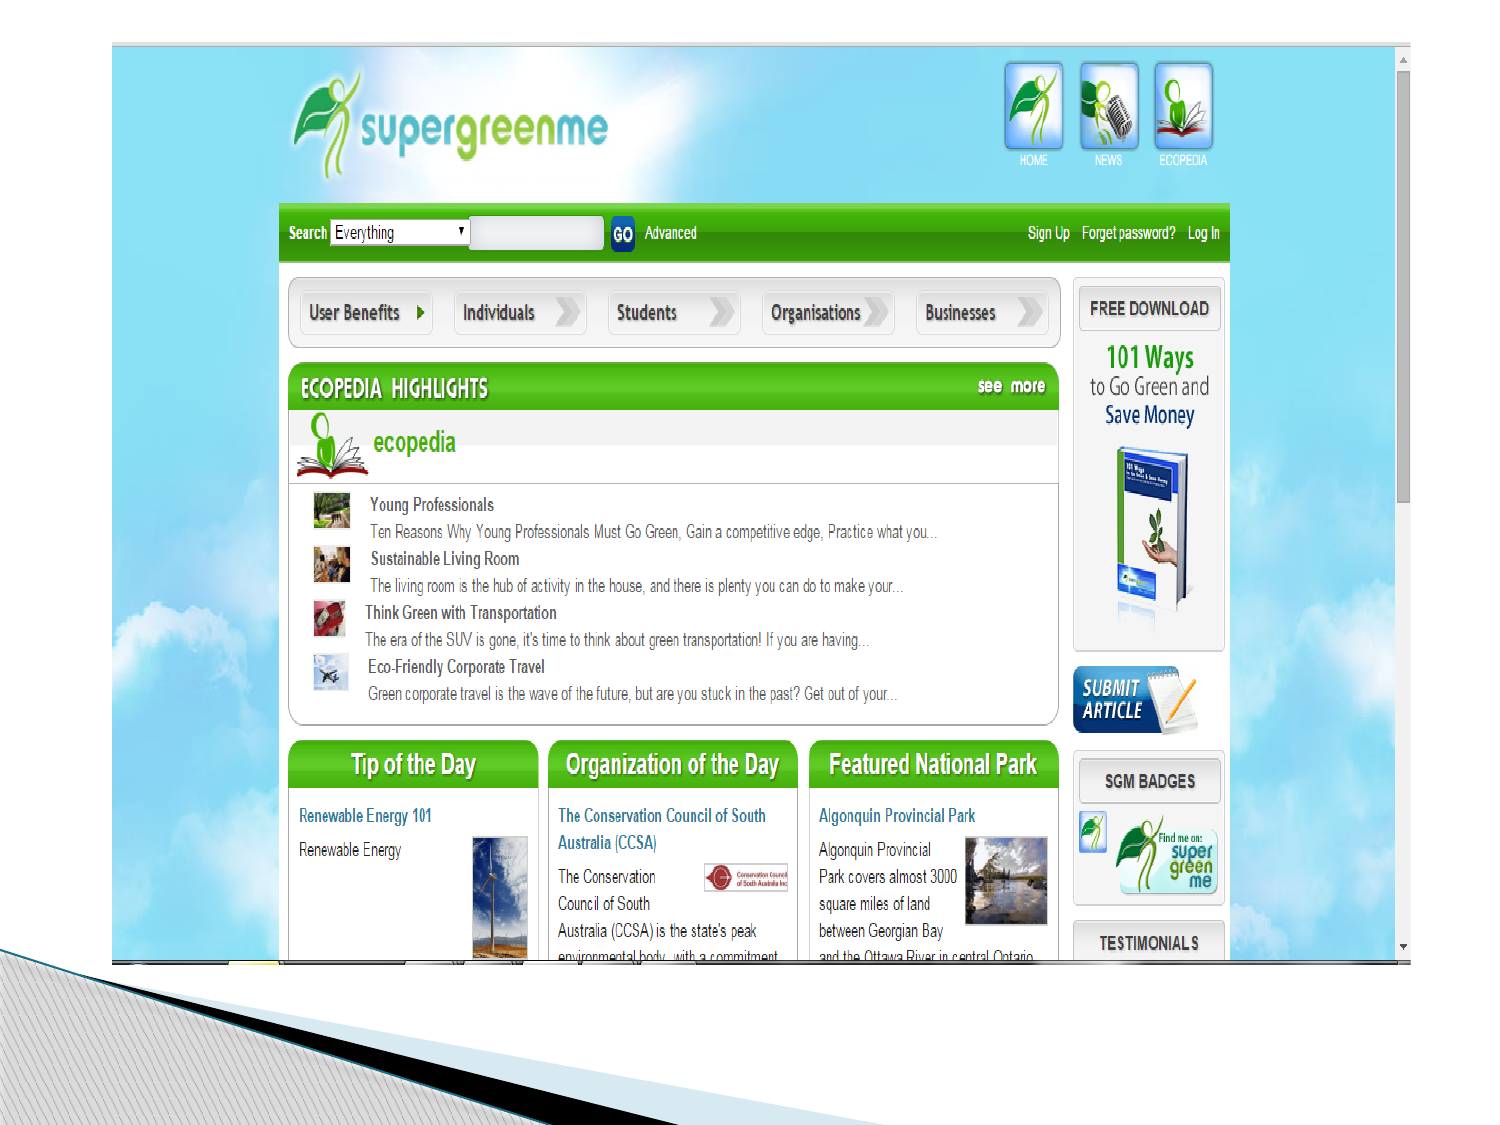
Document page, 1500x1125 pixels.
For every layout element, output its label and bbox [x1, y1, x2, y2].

list [111, 42, 1411, 965]
